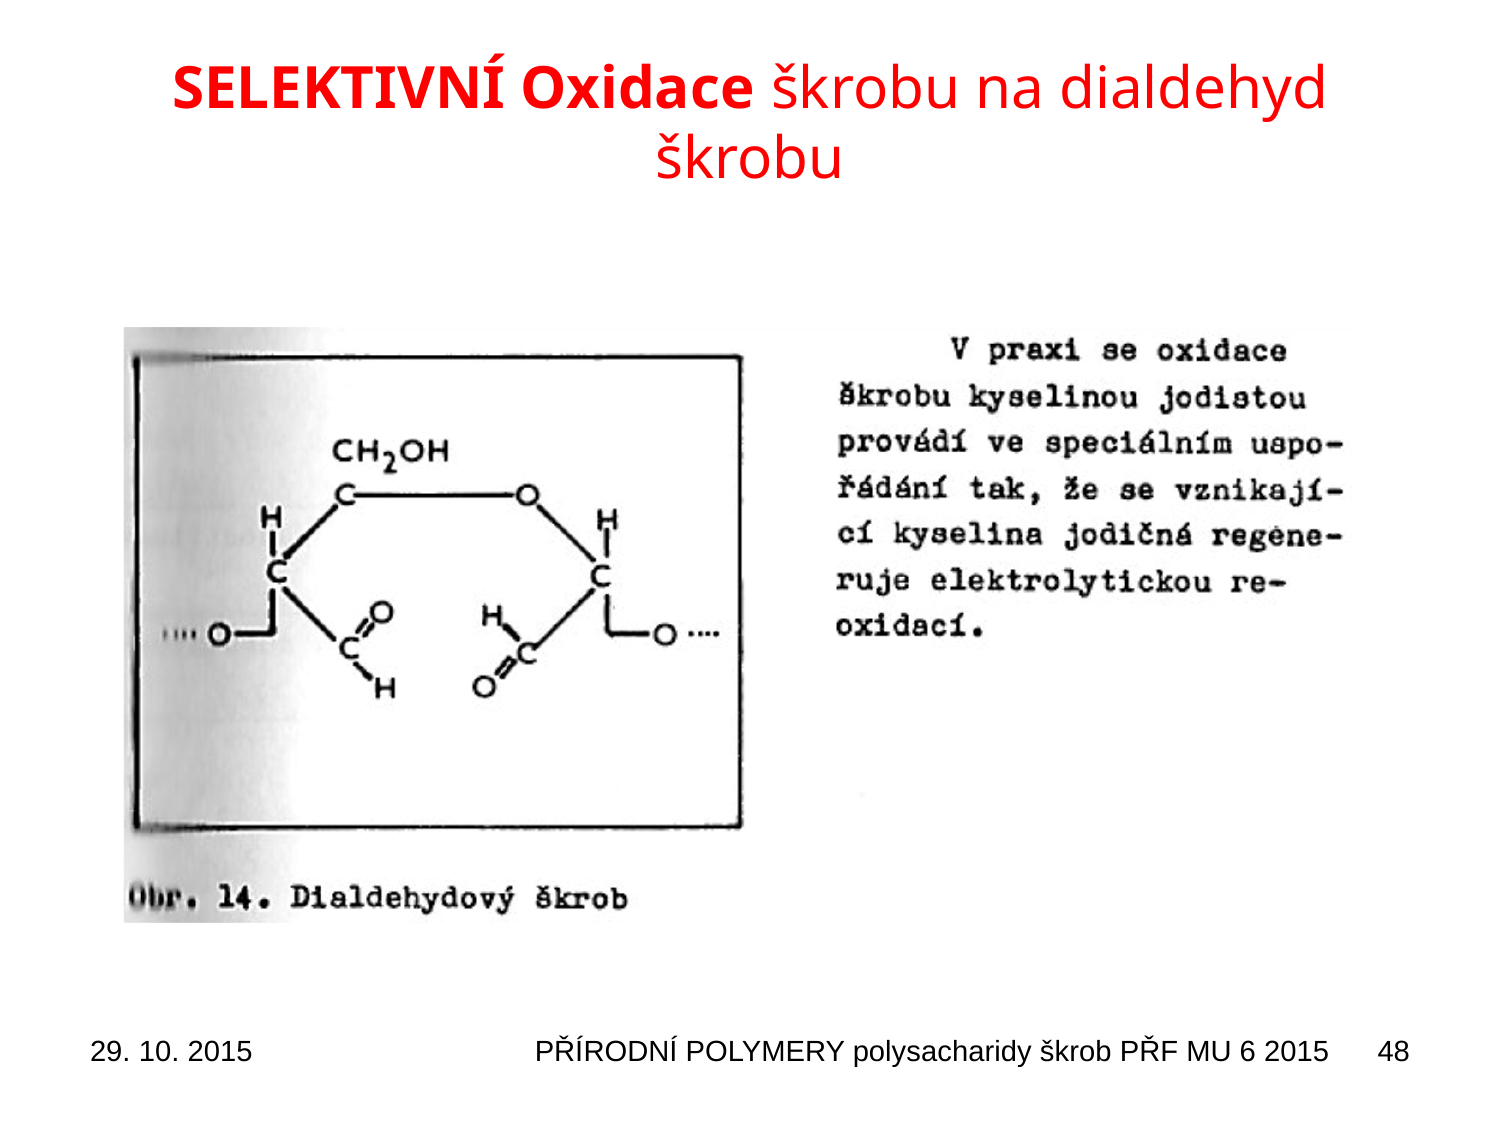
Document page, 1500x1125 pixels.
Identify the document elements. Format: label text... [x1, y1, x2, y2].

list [439, 9, 1037, 1125]
title SELEKTIVNÍ Oxidace škrobu na dialdehyd škrobu [74, 44, 434, 197]
slide_number 29. 10. 2015 [74, 1024, 426, 1103]
picture [125, 328, 439, 922]
slide_number 48 [1074, 1024, 1426, 1103]
title SELEKTIVNÍ Oxidace škrobu na dialdehyd škrobu [1041, 44, 1426, 197]
picture [1037, 328, 1353, 922]
footer PŘÍRODNÍ POLYMERY polysacharidy škrob PŘF MU 6 2015 [1041, 1024, 1074, 1103]
